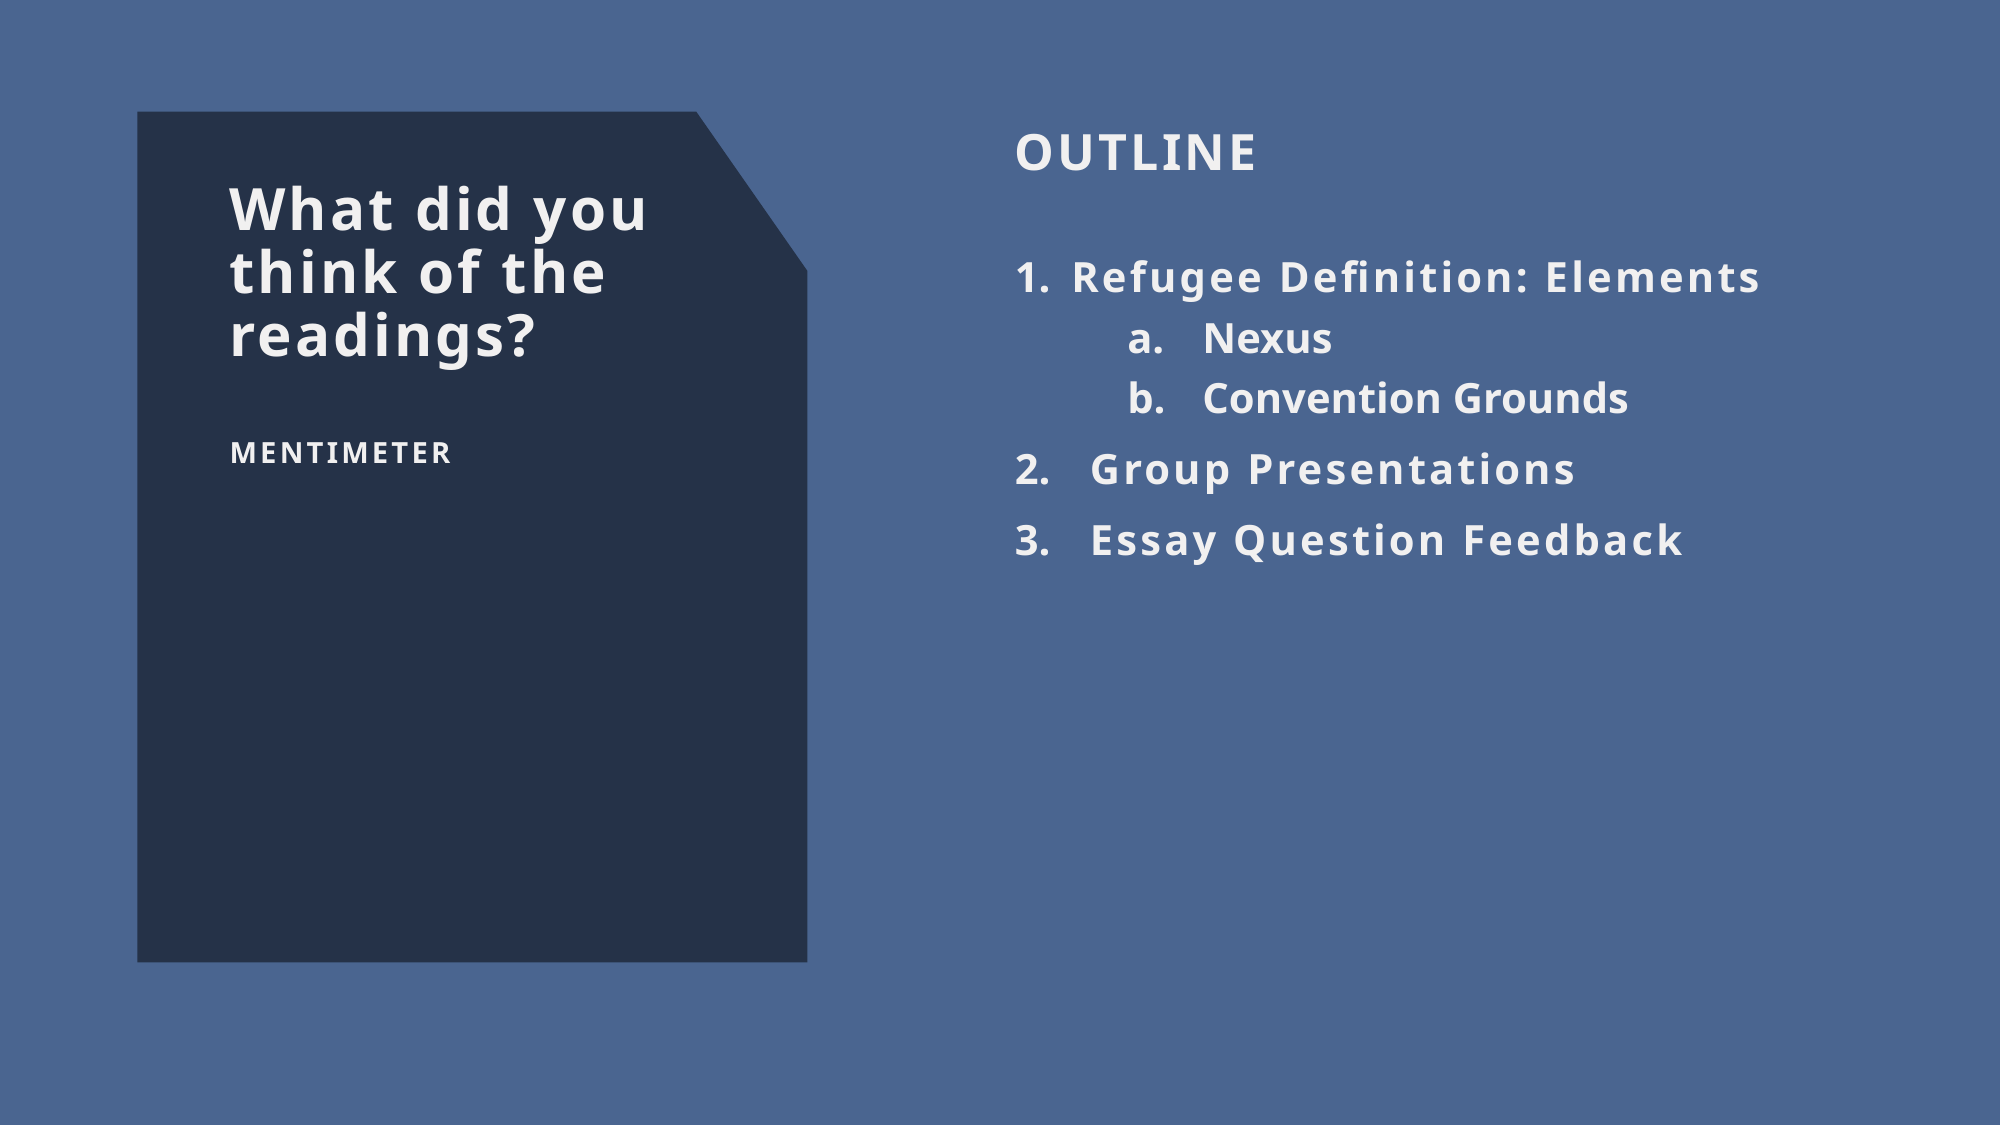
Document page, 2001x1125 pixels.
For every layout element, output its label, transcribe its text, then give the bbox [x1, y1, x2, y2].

list MENTIMETER [214, 407, 479, 502]
list Refugee Definition: Elements Nexus Convention Grounds Group Presentations Essay Question Feedback [999, 228, 1856, 587]
title What did you think of the readings? [214, 172, 703, 302]
list OUTLINE [999, 107, 1323, 201]
